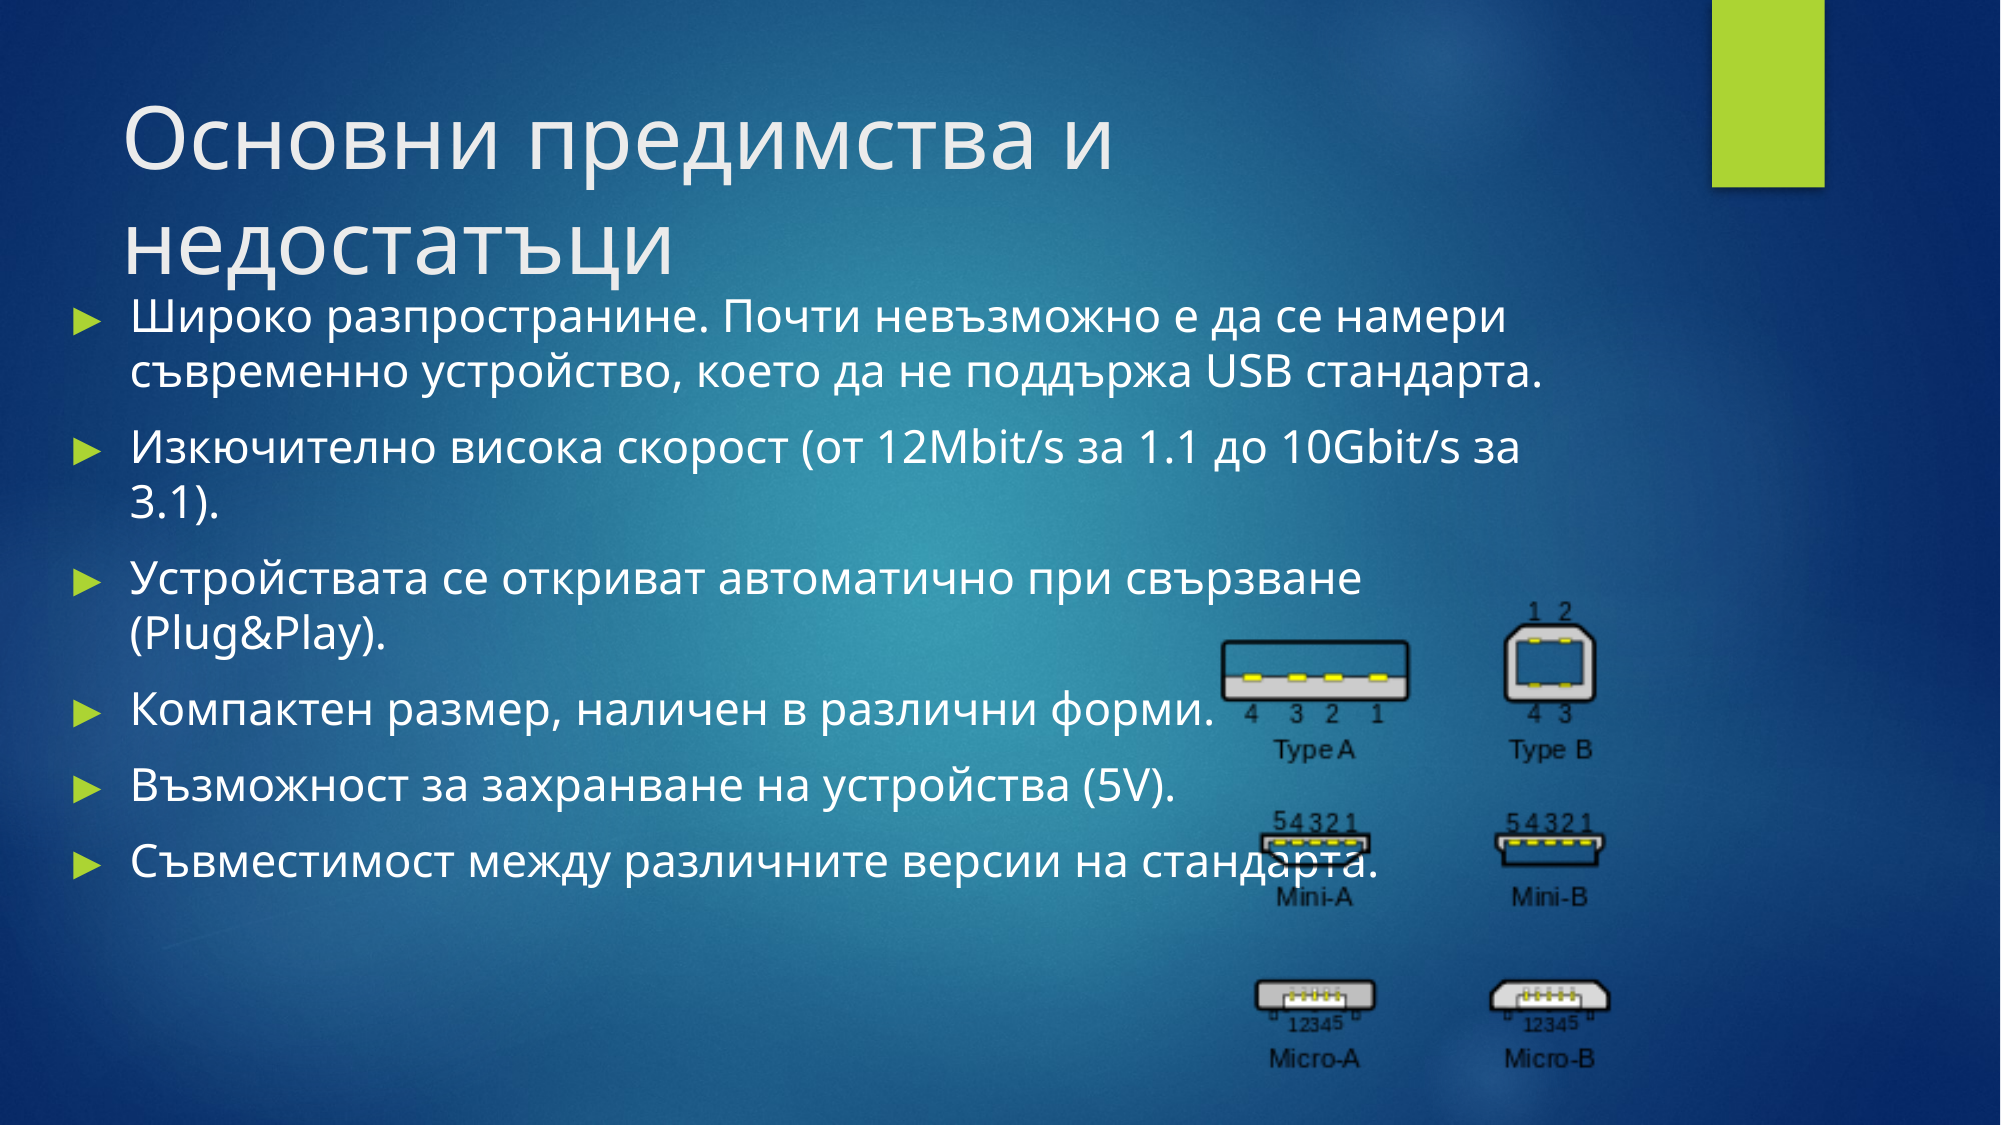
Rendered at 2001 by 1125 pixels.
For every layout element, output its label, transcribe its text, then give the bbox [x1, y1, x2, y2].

picture [0, 0, 2001, 1125]
list Широко разпространине. Почти невъзможно е да се намери съвременно устройство, което да не поддържа USB стандарта. Изкючително висока скорост (от 12Mbit/s за 1.1 до 10Gbit/s за 3.1). Устройствата се откриват автоматично при свързване (Plug&Play). Компактен размер, наличен в различни форми. Възможност за захранване на устройства (5V). Съвместимост между различните версии на стандарта. [58, 279, 1610, 846]
title Основни предимства и недостатъци [106, 74, 1649, 304]
